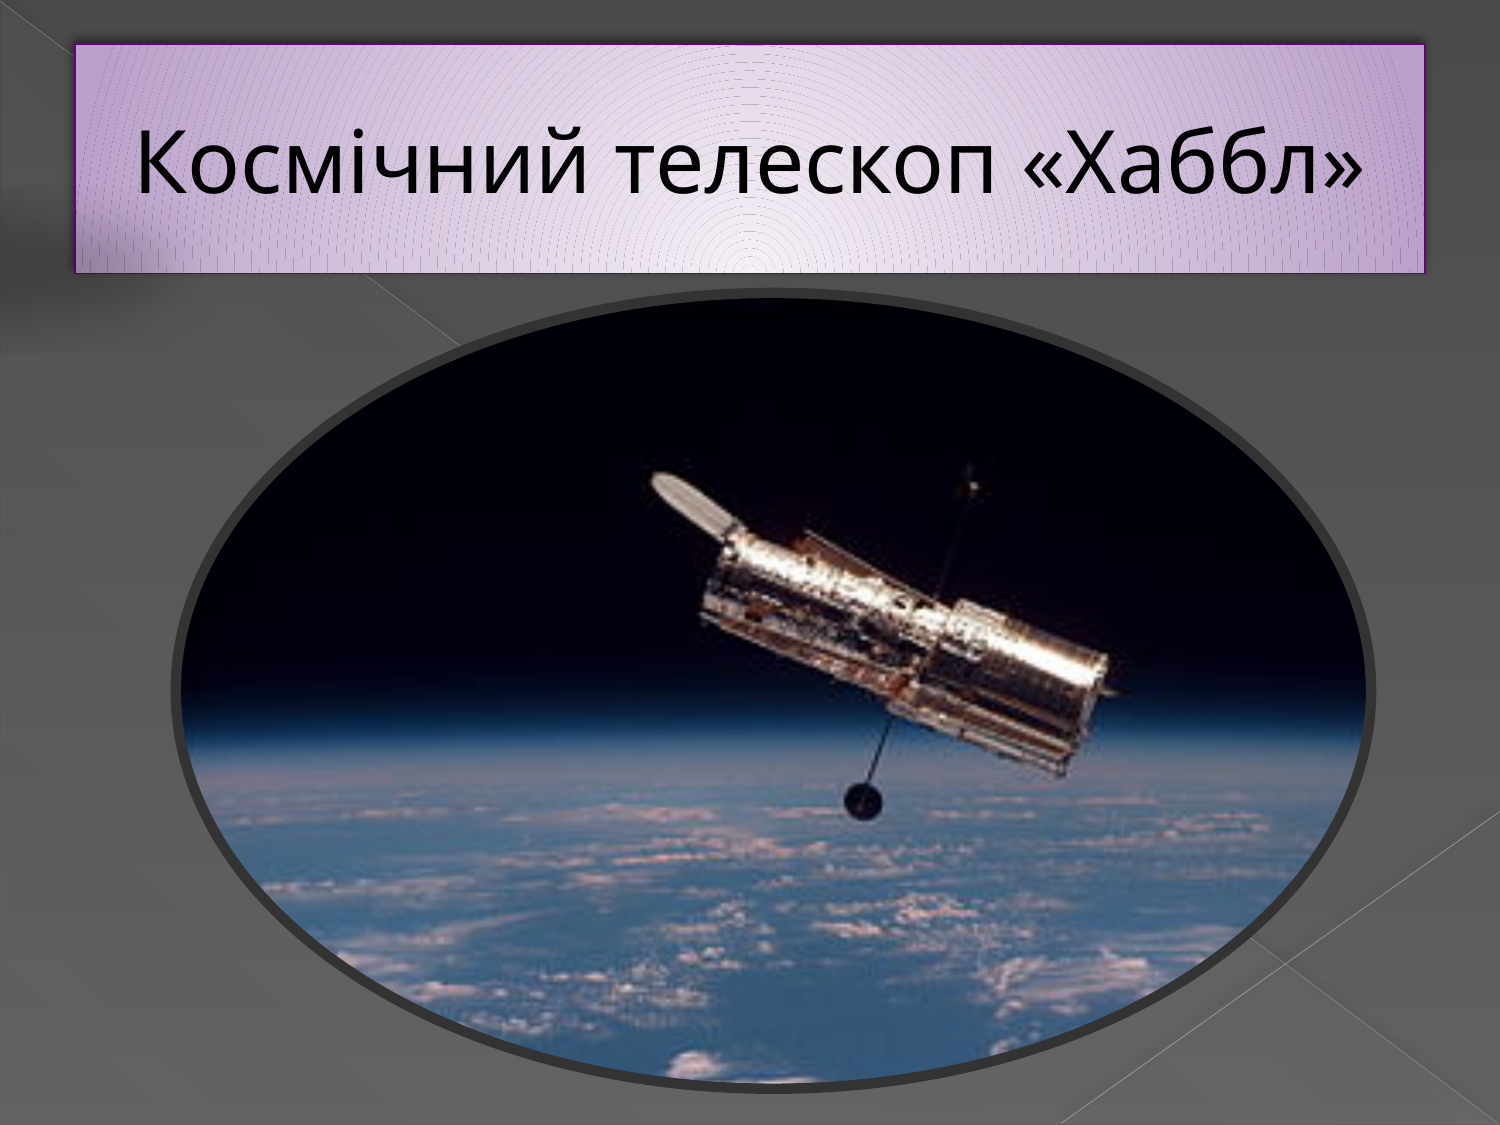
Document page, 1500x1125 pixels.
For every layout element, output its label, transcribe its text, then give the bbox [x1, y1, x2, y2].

title Космічний телескоп «Хаббл» [74, 43, 1426, 274]
picture [175, 292, 1372, 1089]
